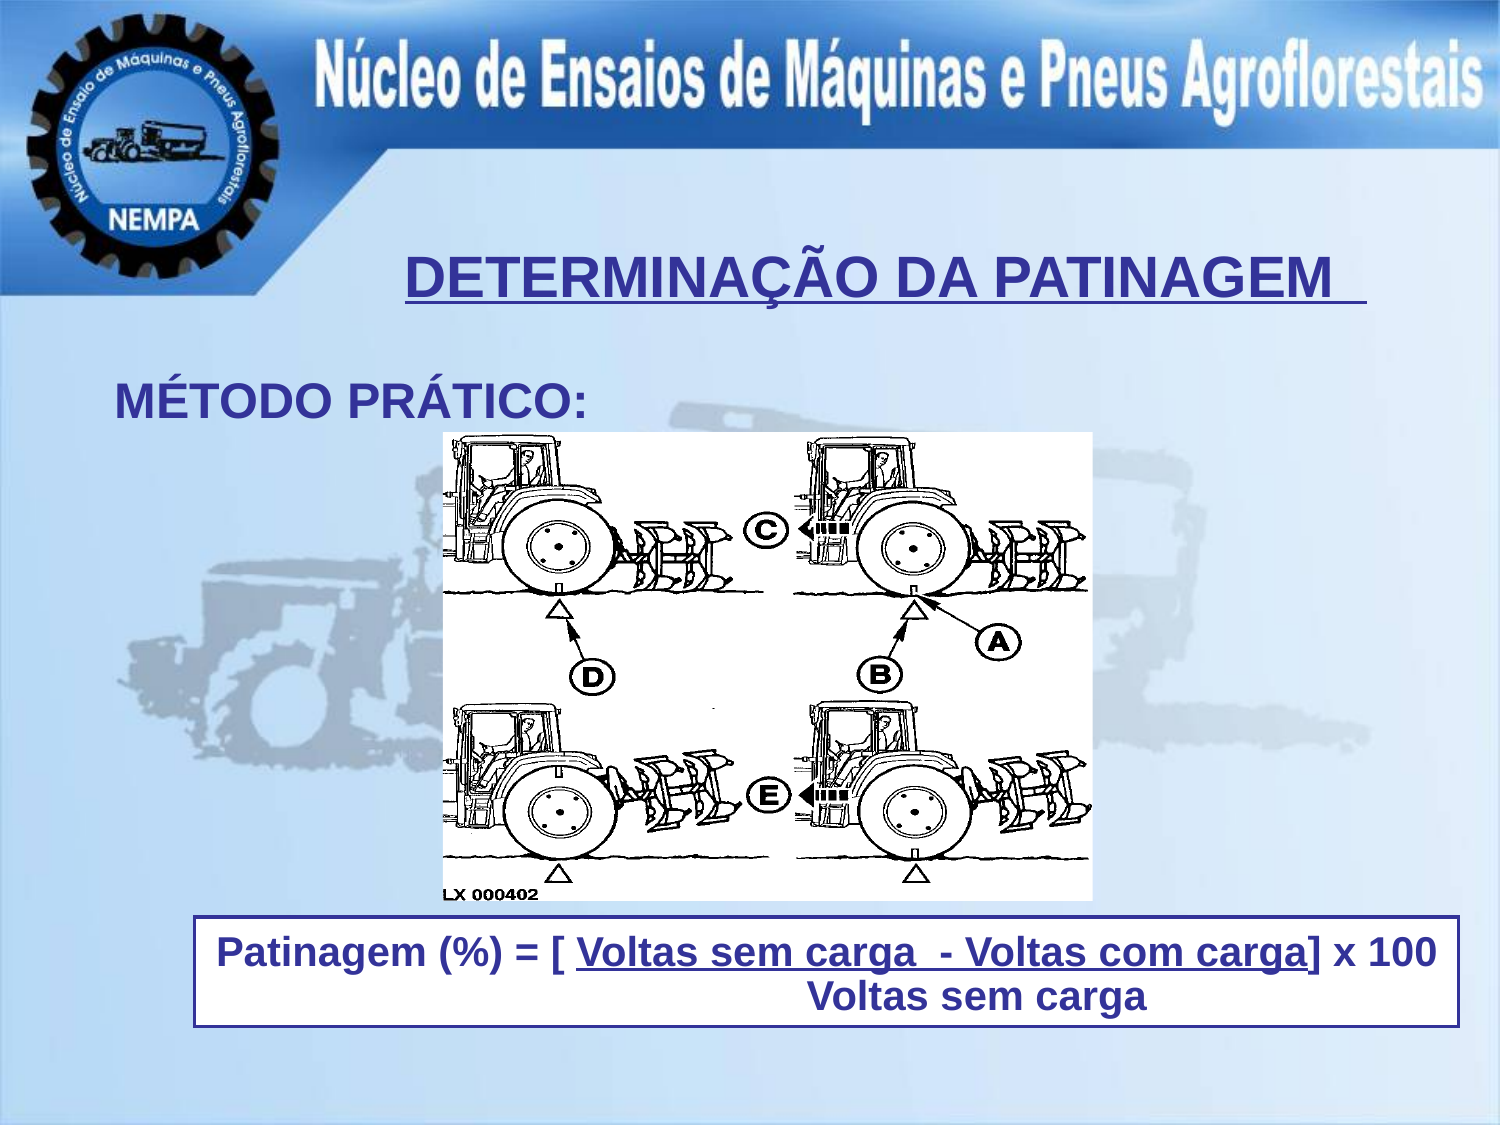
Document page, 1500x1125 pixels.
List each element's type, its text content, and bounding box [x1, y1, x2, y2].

text_box Patinagem (%) = [ Voltas sem carga - Voltas com carga] x 100 Voltas sem carga [194, 916, 1459, 1027]
text_box DETERMINAÇÃO DA PATINAGEM [324, 231, 1447, 317]
text_box MÉTODO PRÁTICO: [100, 361, 1081, 437]
picture [0, 0, 1500, 1125]
